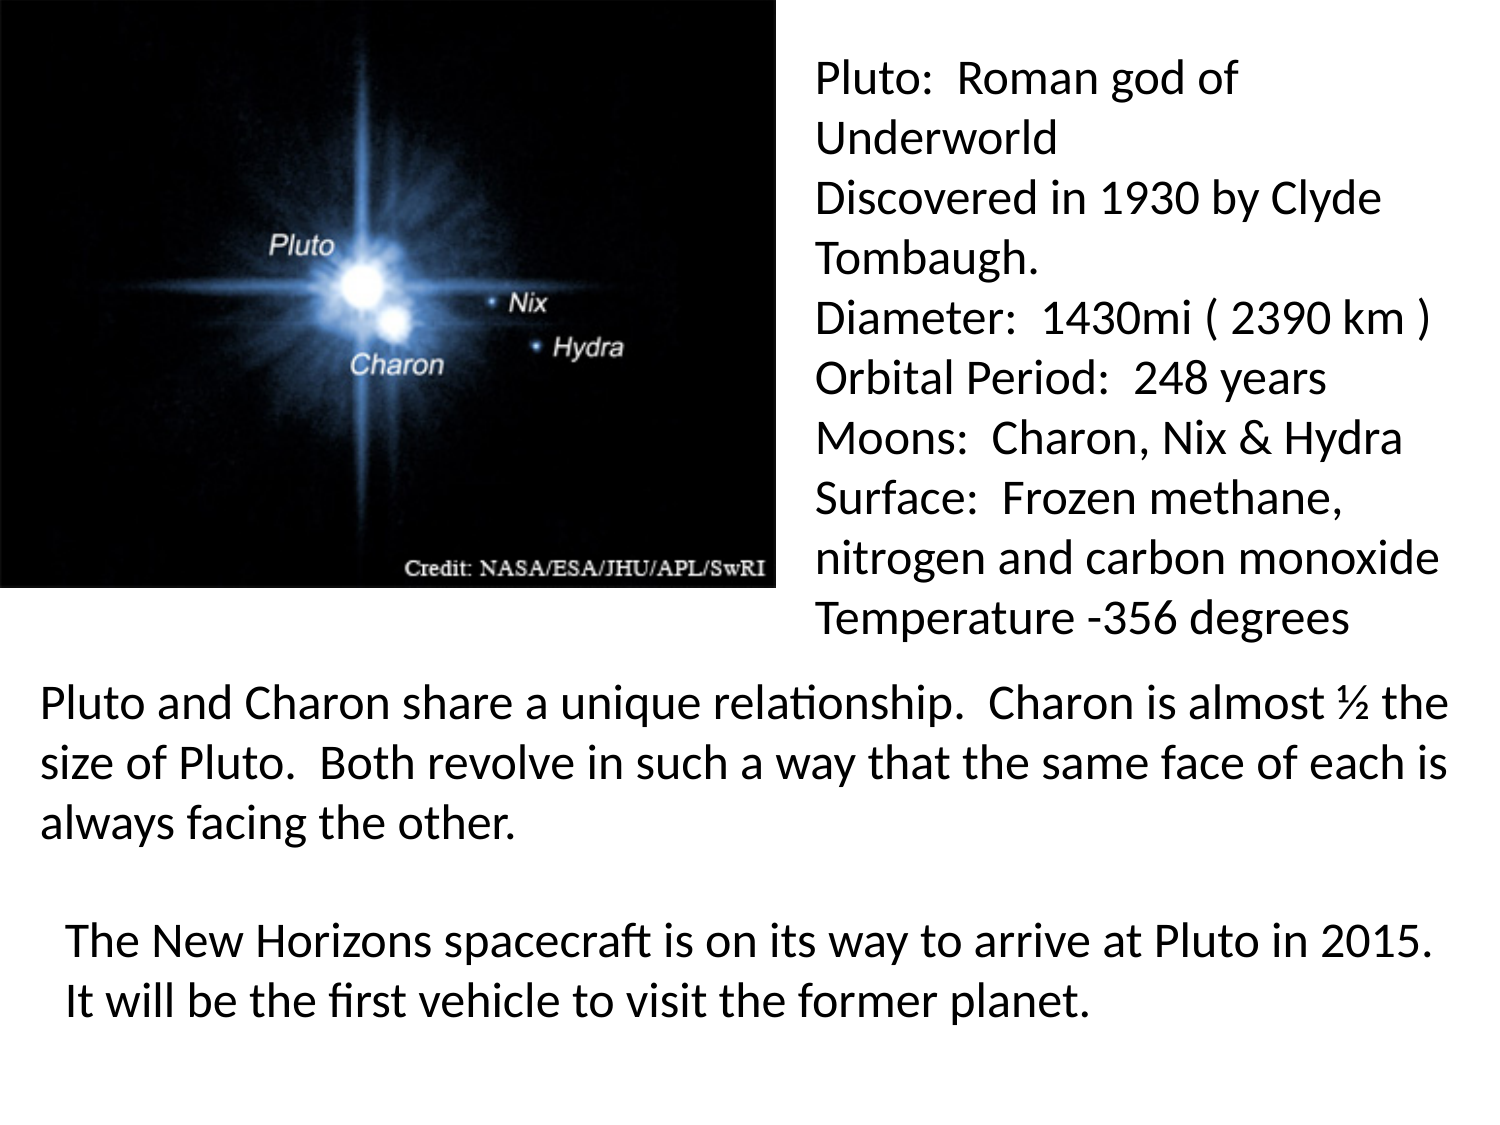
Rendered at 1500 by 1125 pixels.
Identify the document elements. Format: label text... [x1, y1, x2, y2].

text_box The New Horizons spacecraft is on its way to arrive at Pluto in 2015. It will be the first vehicle to visit the former planet. [50, 899, 1500, 1035]
picture [0, 0, 776, 588]
text_box Pluto: Roman god of Underworld Discovered in 1930 by Clyde Tombaugh. Diameter: 1430mi ( 2390 km ) Orbital Period: 248 years Moons: Charon, Nix & Hydra Surface: Frozen methane, nitrogen and carbon monoxide Temperature -356 degrees [799, 37, 1475, 653]
text_box Pluto and Charon share a unique relationship. Charon is almost ½ the size of Pluto. Both revolve in such a way that the same face of each is always facing the other. [24, 662, 1500, 858]
